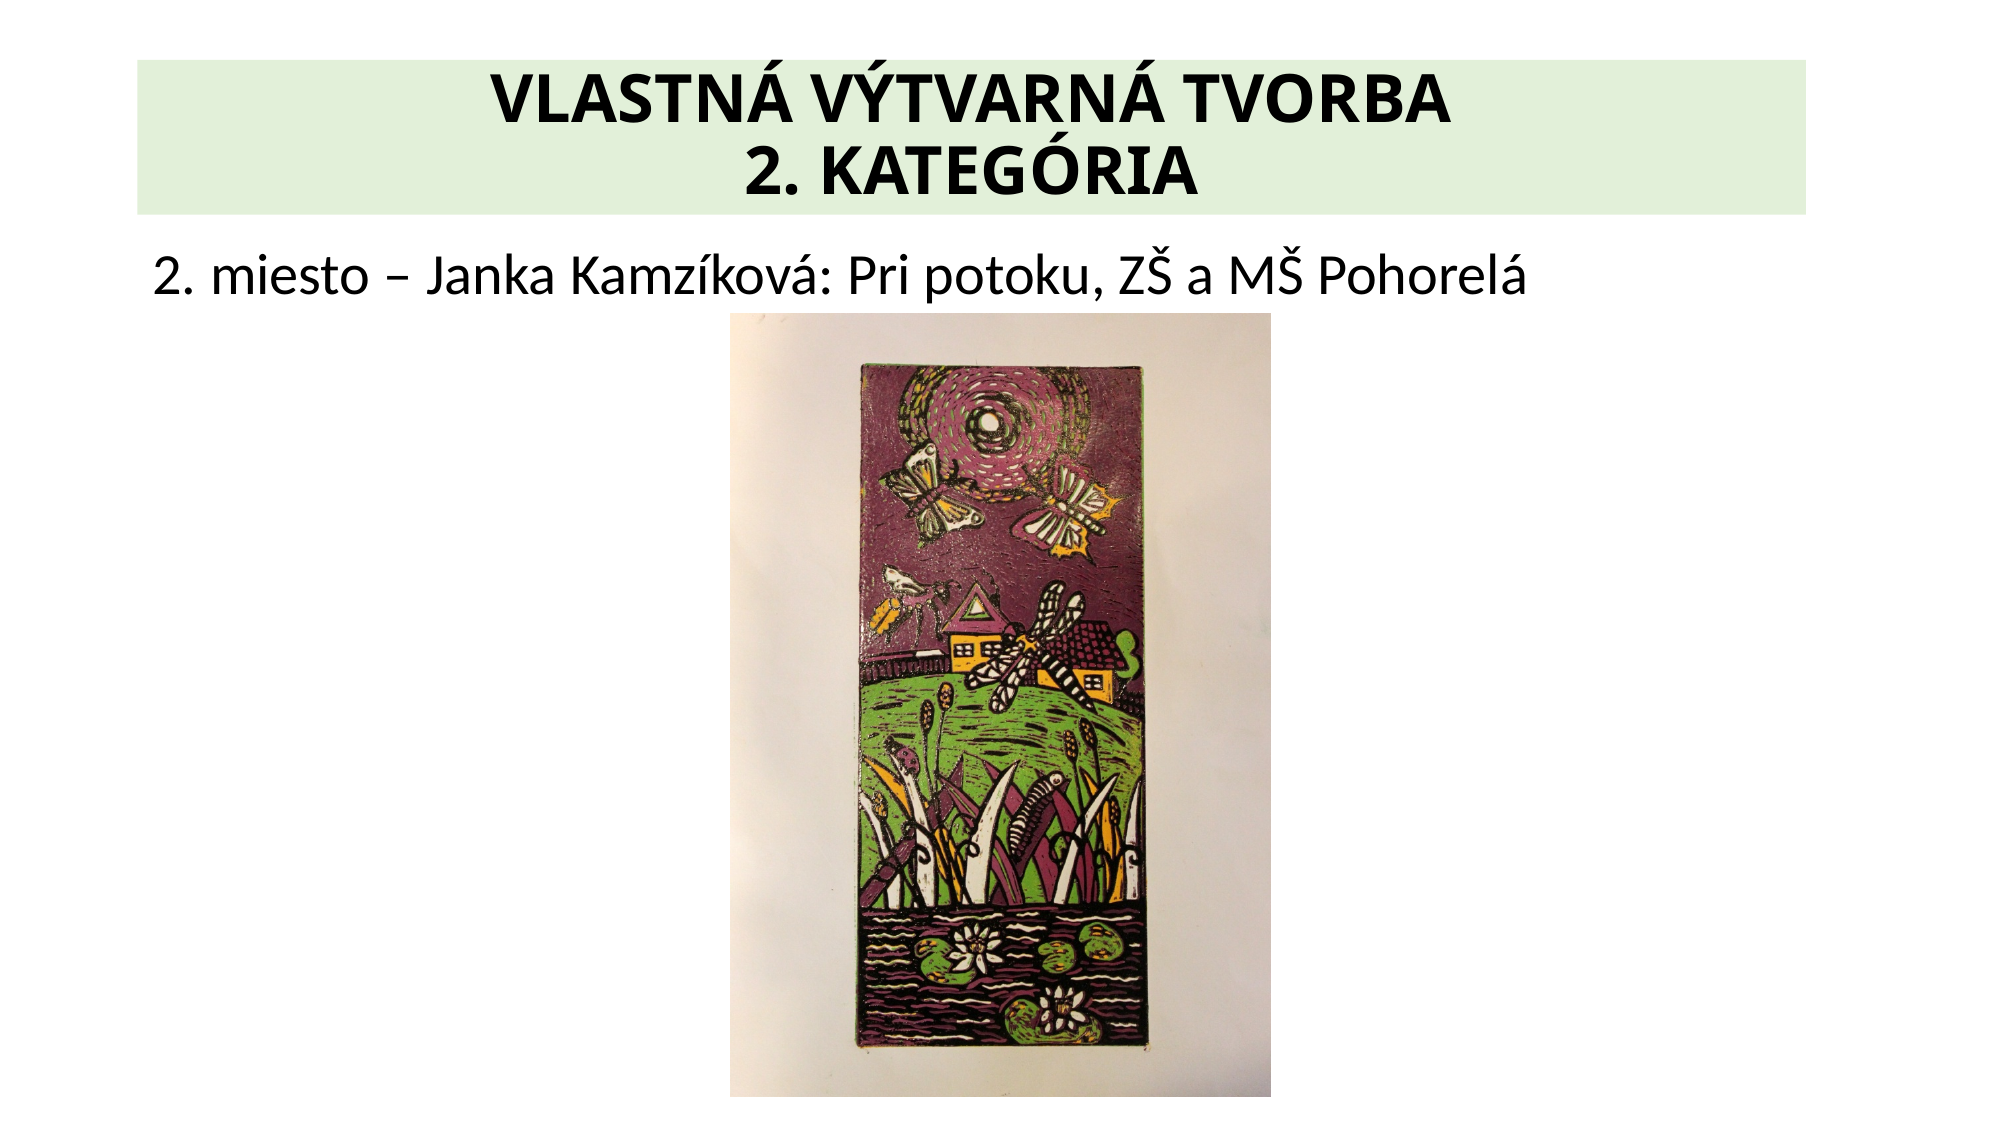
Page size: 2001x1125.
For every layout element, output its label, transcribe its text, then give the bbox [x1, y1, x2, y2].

picture [730, 313, 1271, 1097]
text_box VLASTNÁ VÝTVARNÁ TVORBA 2. KATEGÓRIA [137, 59, 1806, 215]
list 2. miesto – Janka Kamzíková: Pri potoku, ZŠ a MŠ Pohorelá [137, 236, 1863, 1014]
